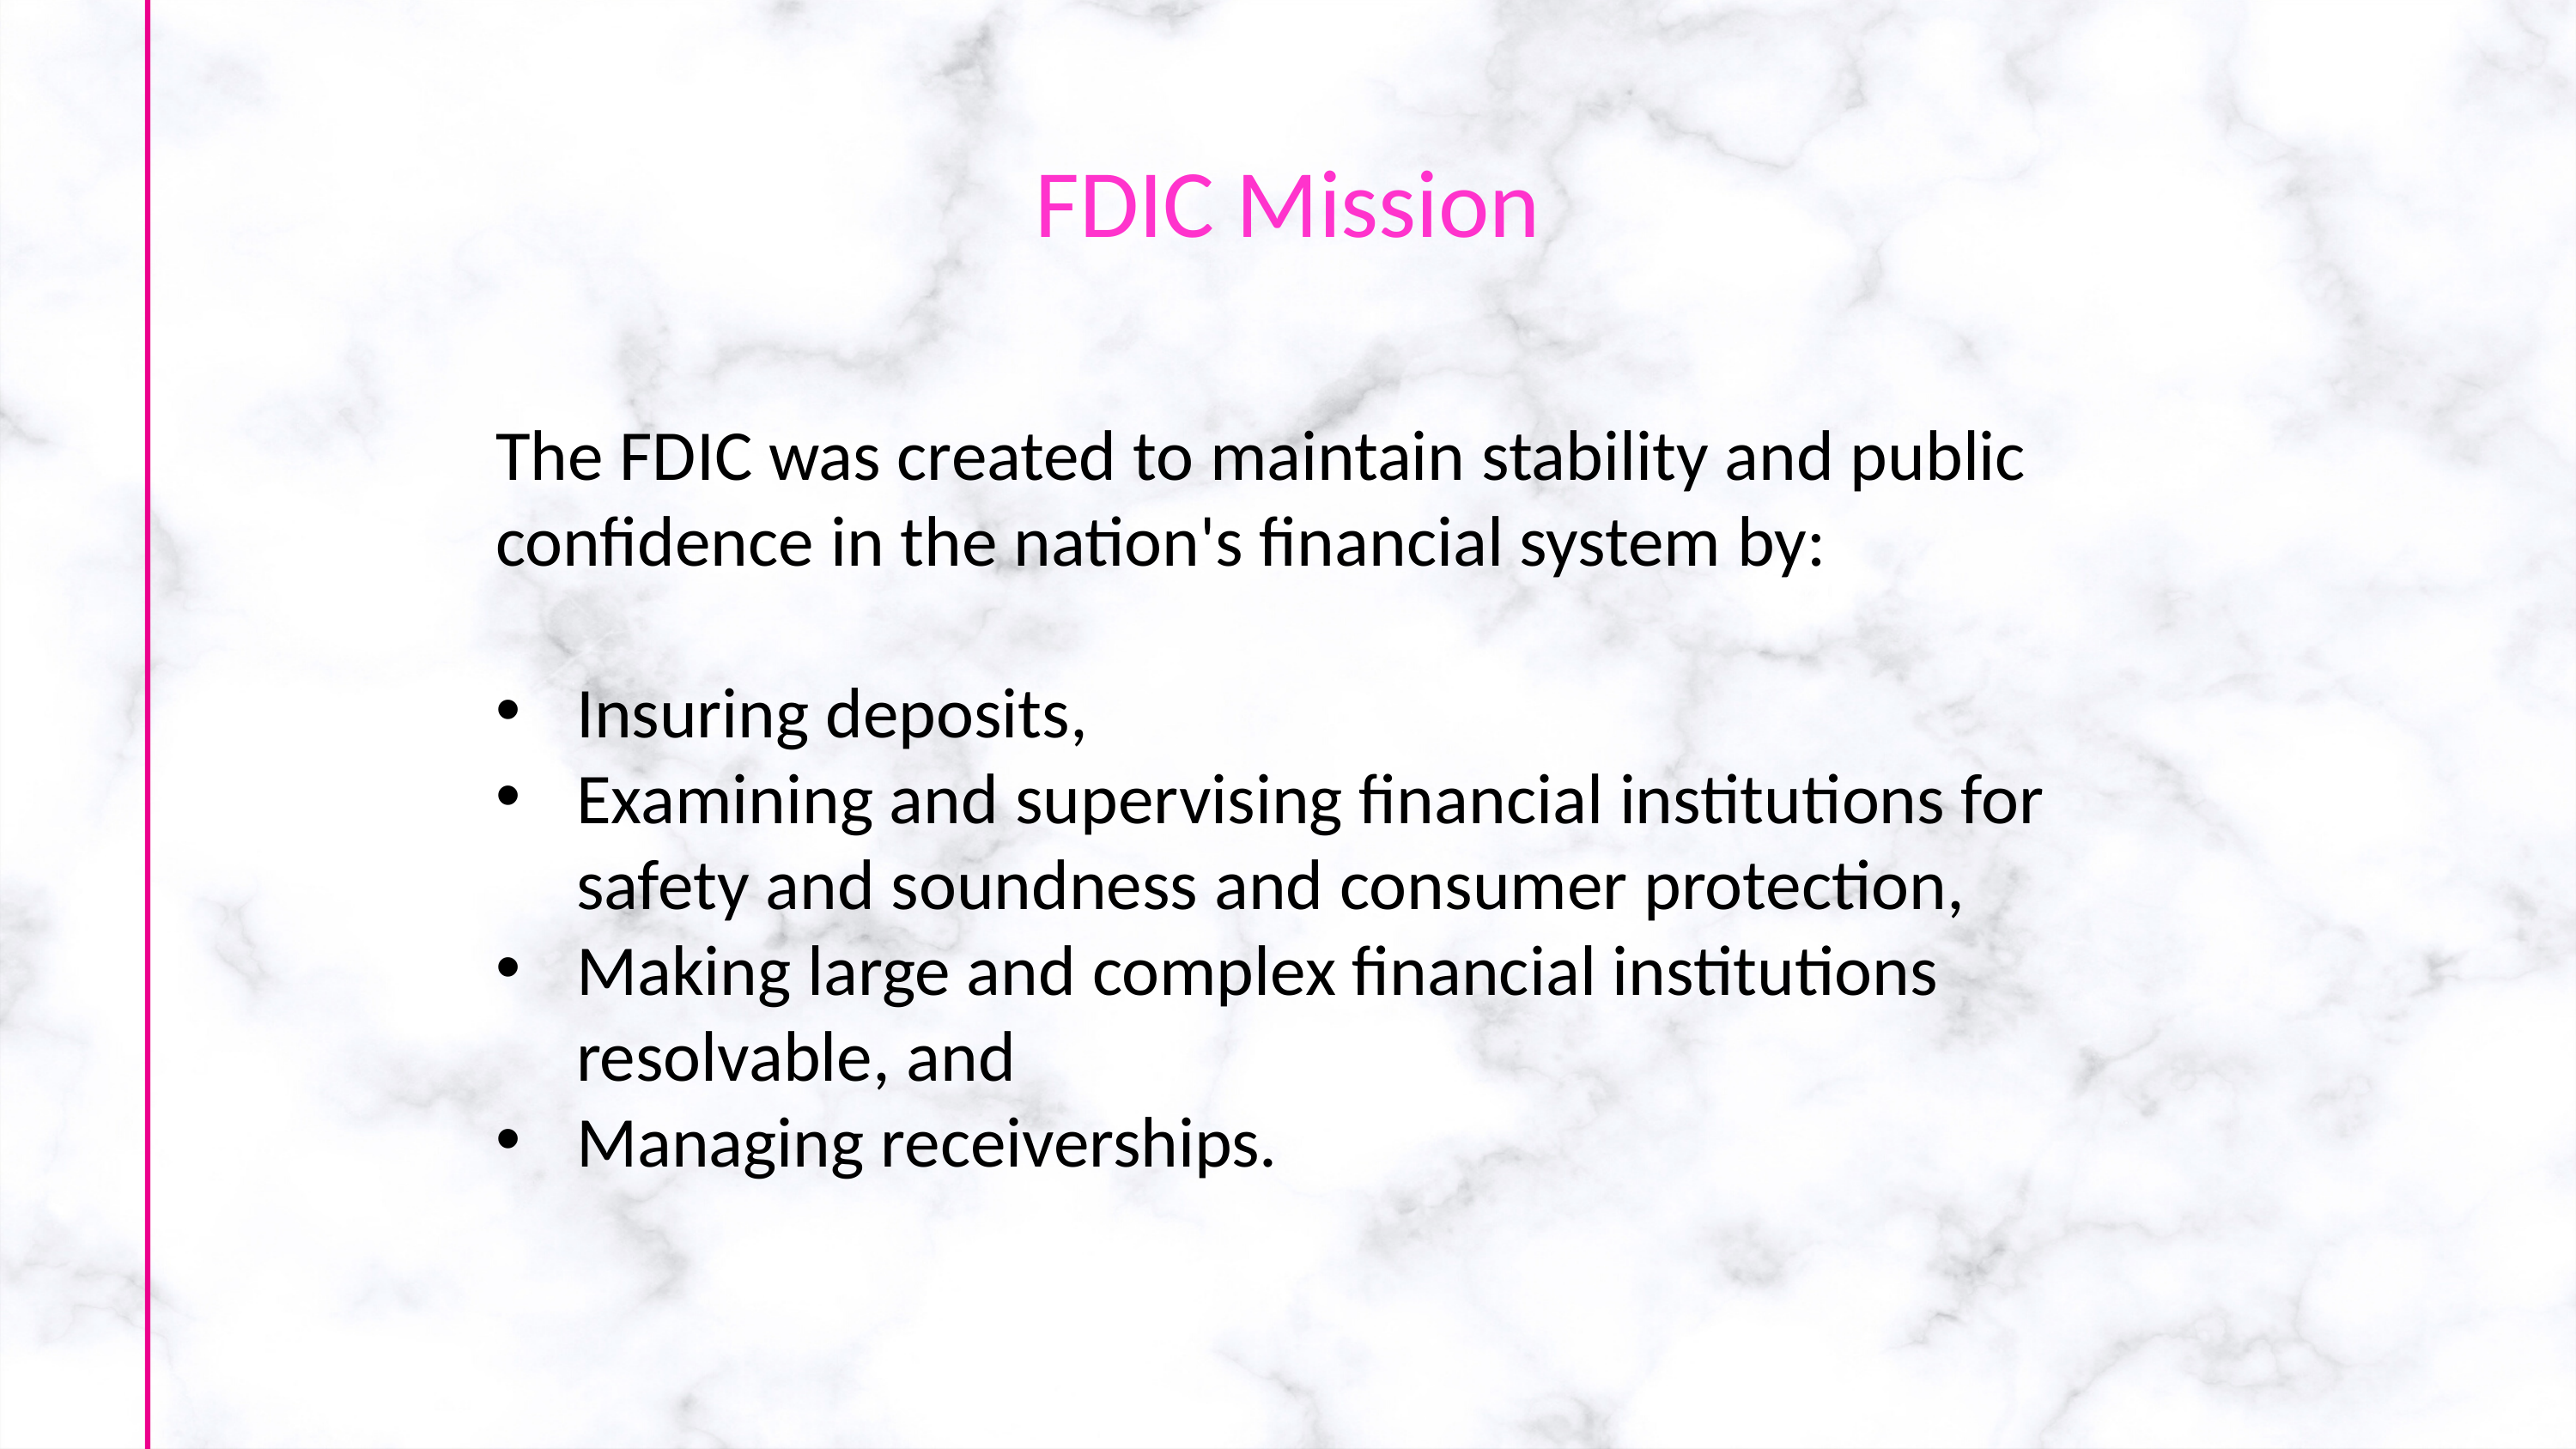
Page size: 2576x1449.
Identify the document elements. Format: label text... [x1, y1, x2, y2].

text_box FDIC Mission [1022, 134, 1554, 263]
picture [0, 0, 144, 1449]
text_box The FDIC was created to maintain stability and public confidence in the nation's financial system by: Insuring deposits, Examining and supervising financial institutions for safety and soundness and consumer protection, Making large and complex financial institutions resolvable, and Managing receiverships. [483, 402, 2238, 1188]
picture [151, 0, 2576, 1449]
text_box [144, 0, 151, 1449]
